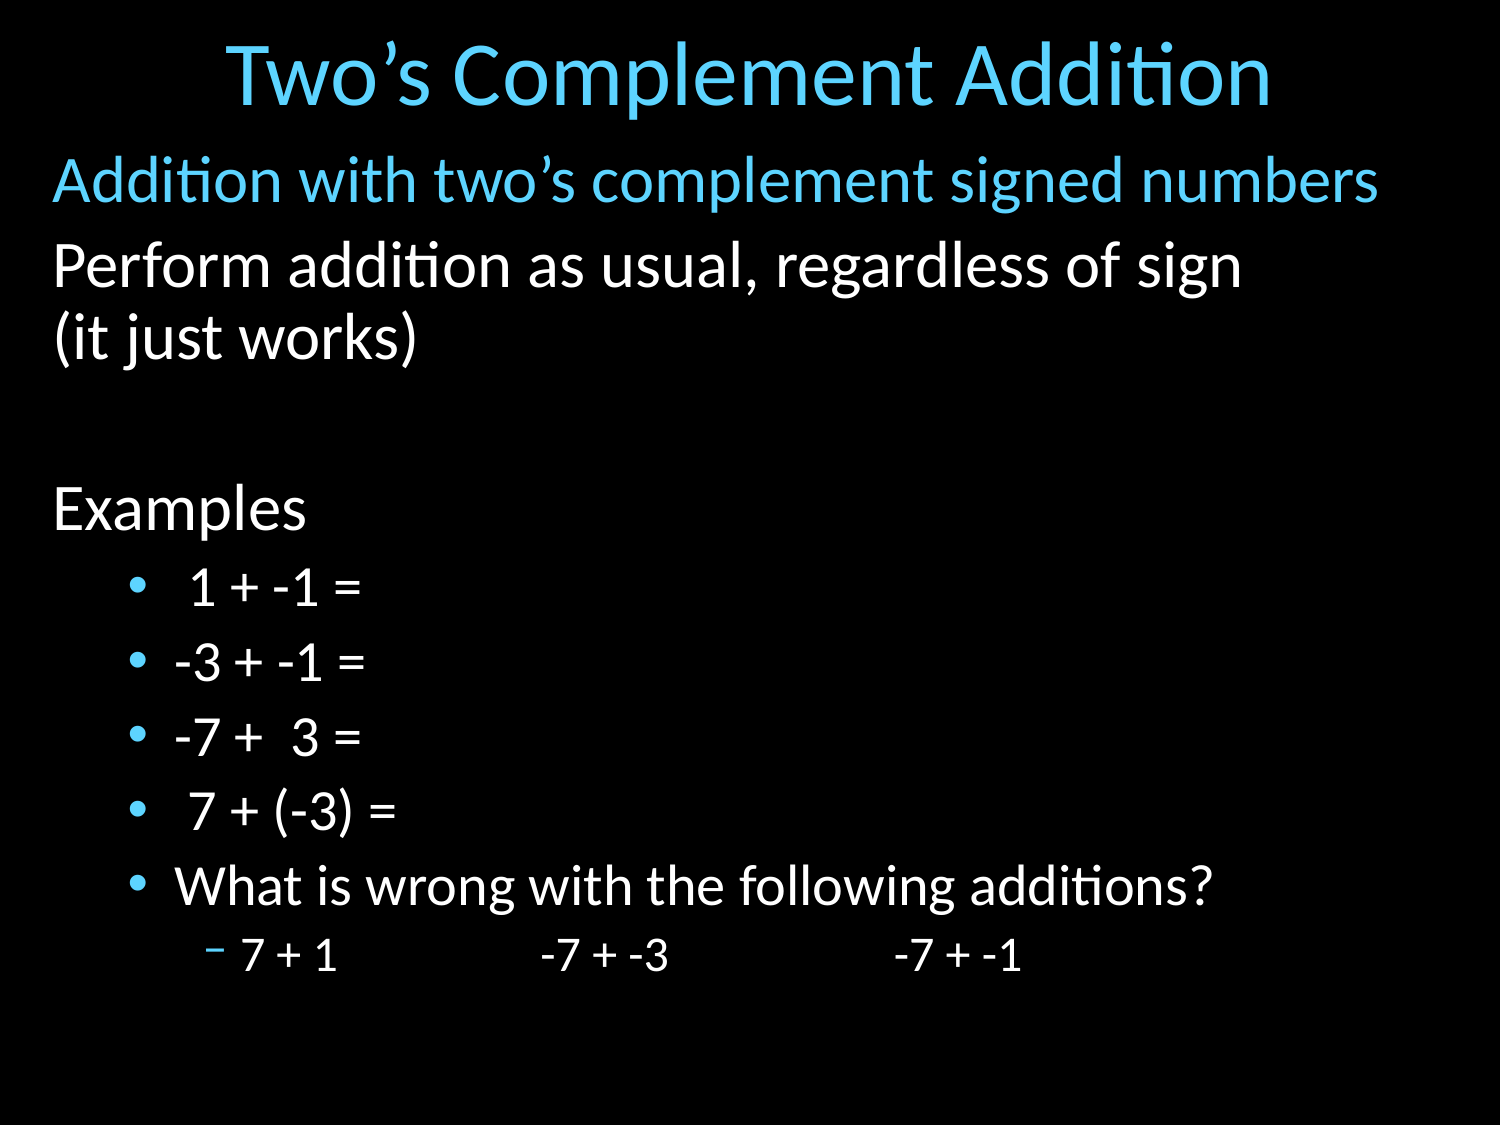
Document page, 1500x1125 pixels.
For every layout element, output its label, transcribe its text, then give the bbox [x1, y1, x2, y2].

list Addition with two’s complement signed numbers Perform addition as usual, regardless of sign (it just works) Examples 1 + -1 = -3 + -1 = -7 + 3 = 7 + (-3) = What is wrong with the following additions? 7 + 1 -7 + -3 -7 + -1 [37, 137, 1463, 1063]
title Two’s Complement Addition [37, 24, 1463, 113]
